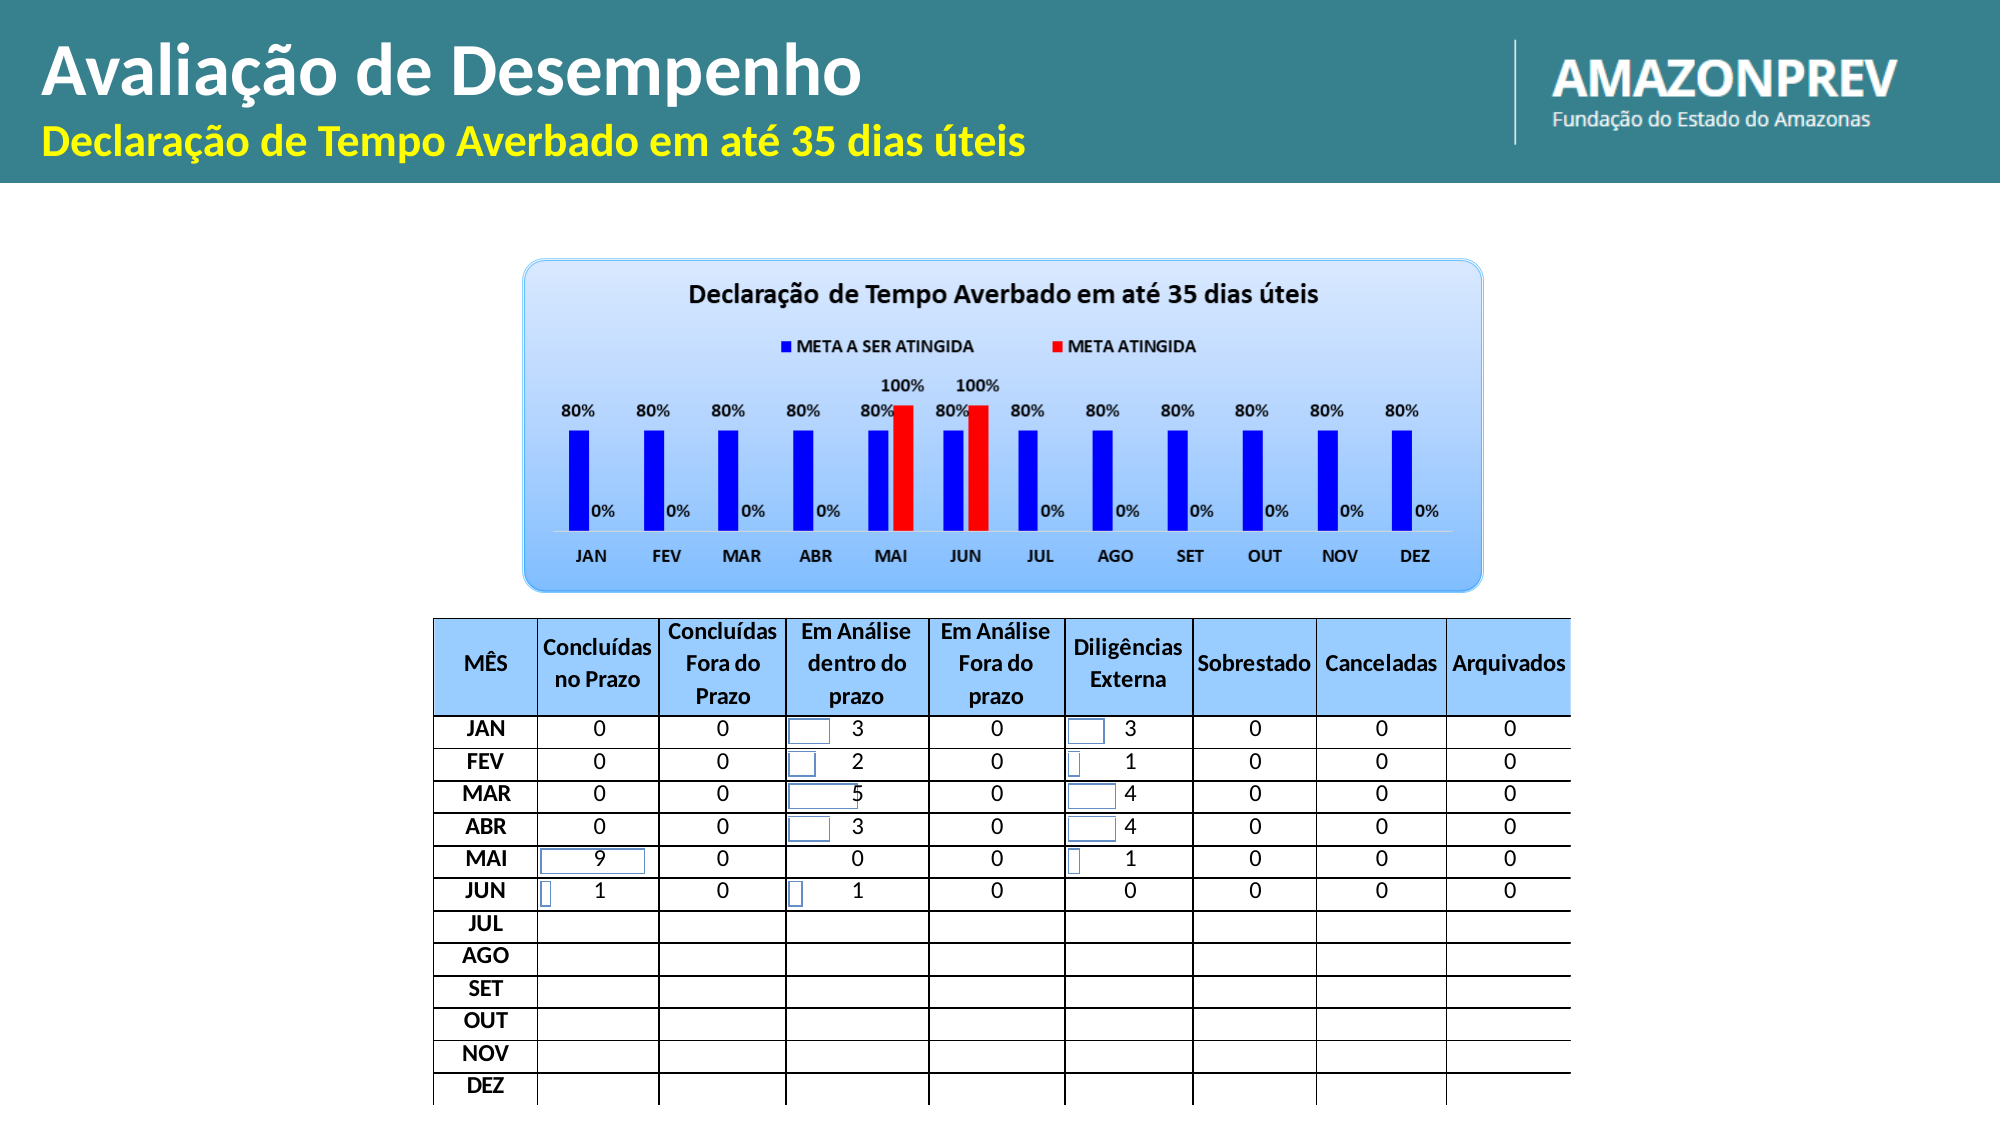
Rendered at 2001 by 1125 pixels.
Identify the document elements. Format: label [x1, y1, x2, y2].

picture [522, 258, 1484, 593]
text_box [0, 0, 2000, 183]
picture [432, 617, 1573, 1107]
